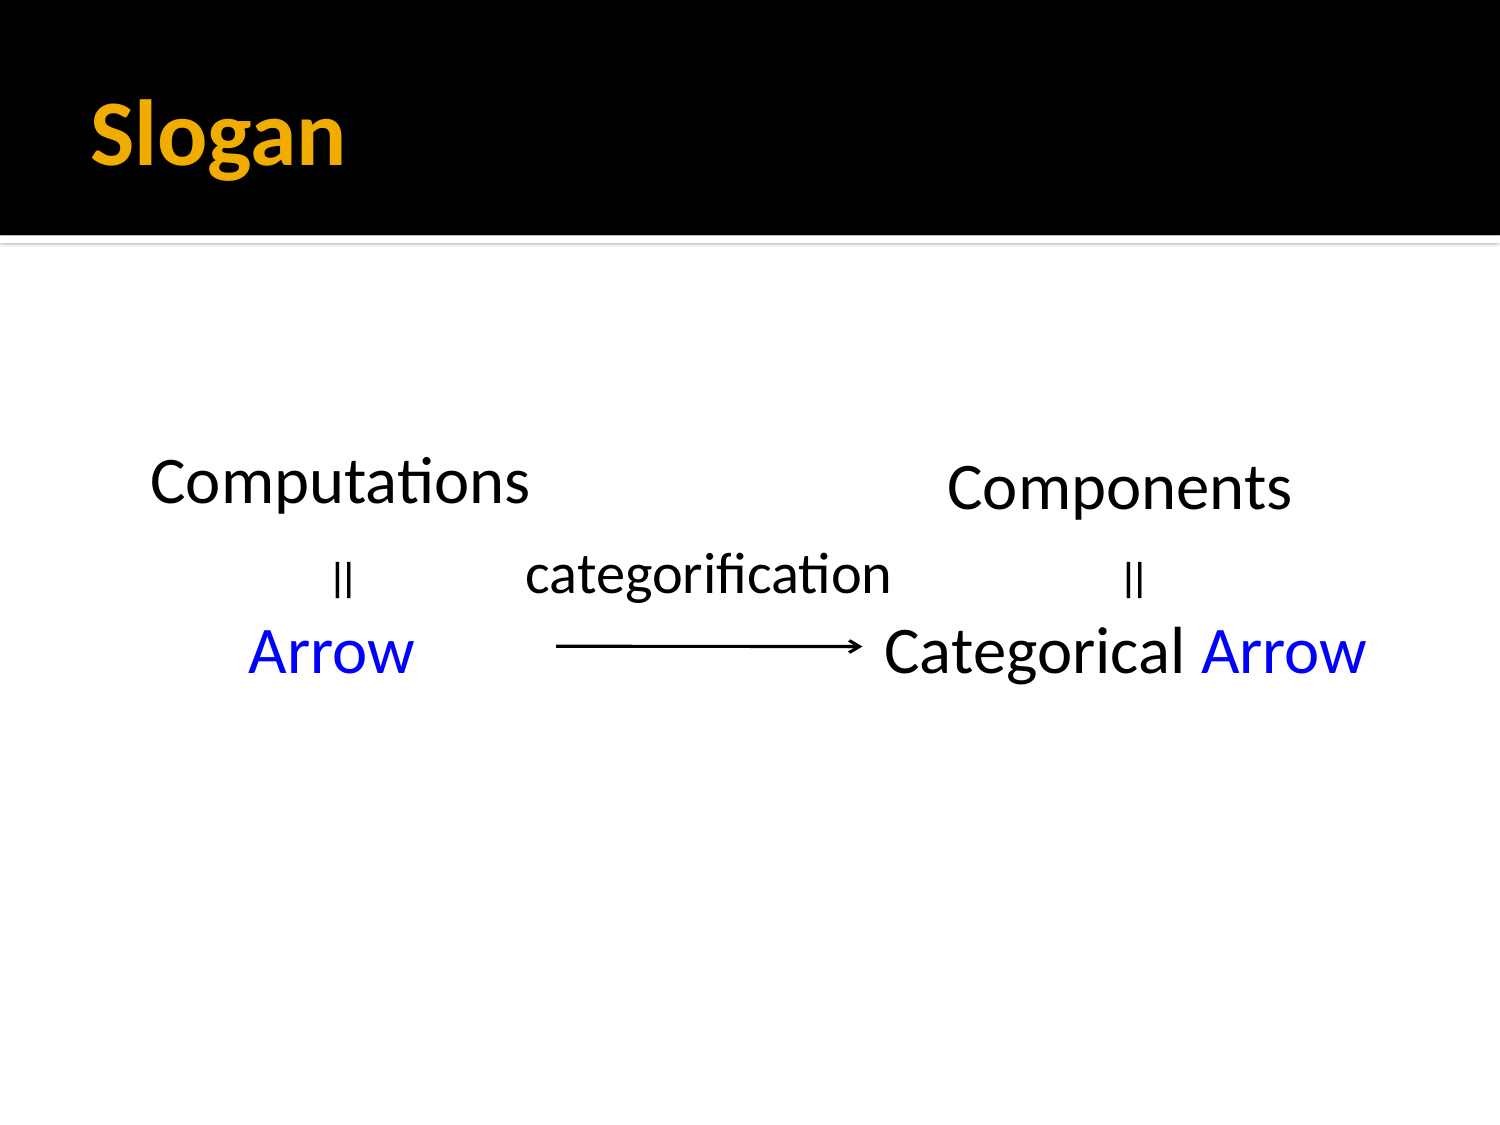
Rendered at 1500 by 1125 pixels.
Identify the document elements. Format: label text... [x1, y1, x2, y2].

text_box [492, 527, 926, 647]
text_box ＝ [291, 540, 382, 599]
title Slogan [75, 25, 1425, 231]
text_box Components [932, 435, 1322, 530]
text_box ＝ [1081, 540, 1173, 599]
text_box Categorical Arrow [869, 599, 1383, 695]
text_box Arrow [164, 599, 516, 695]
text_box Computations [46, 421, 582, 518]
